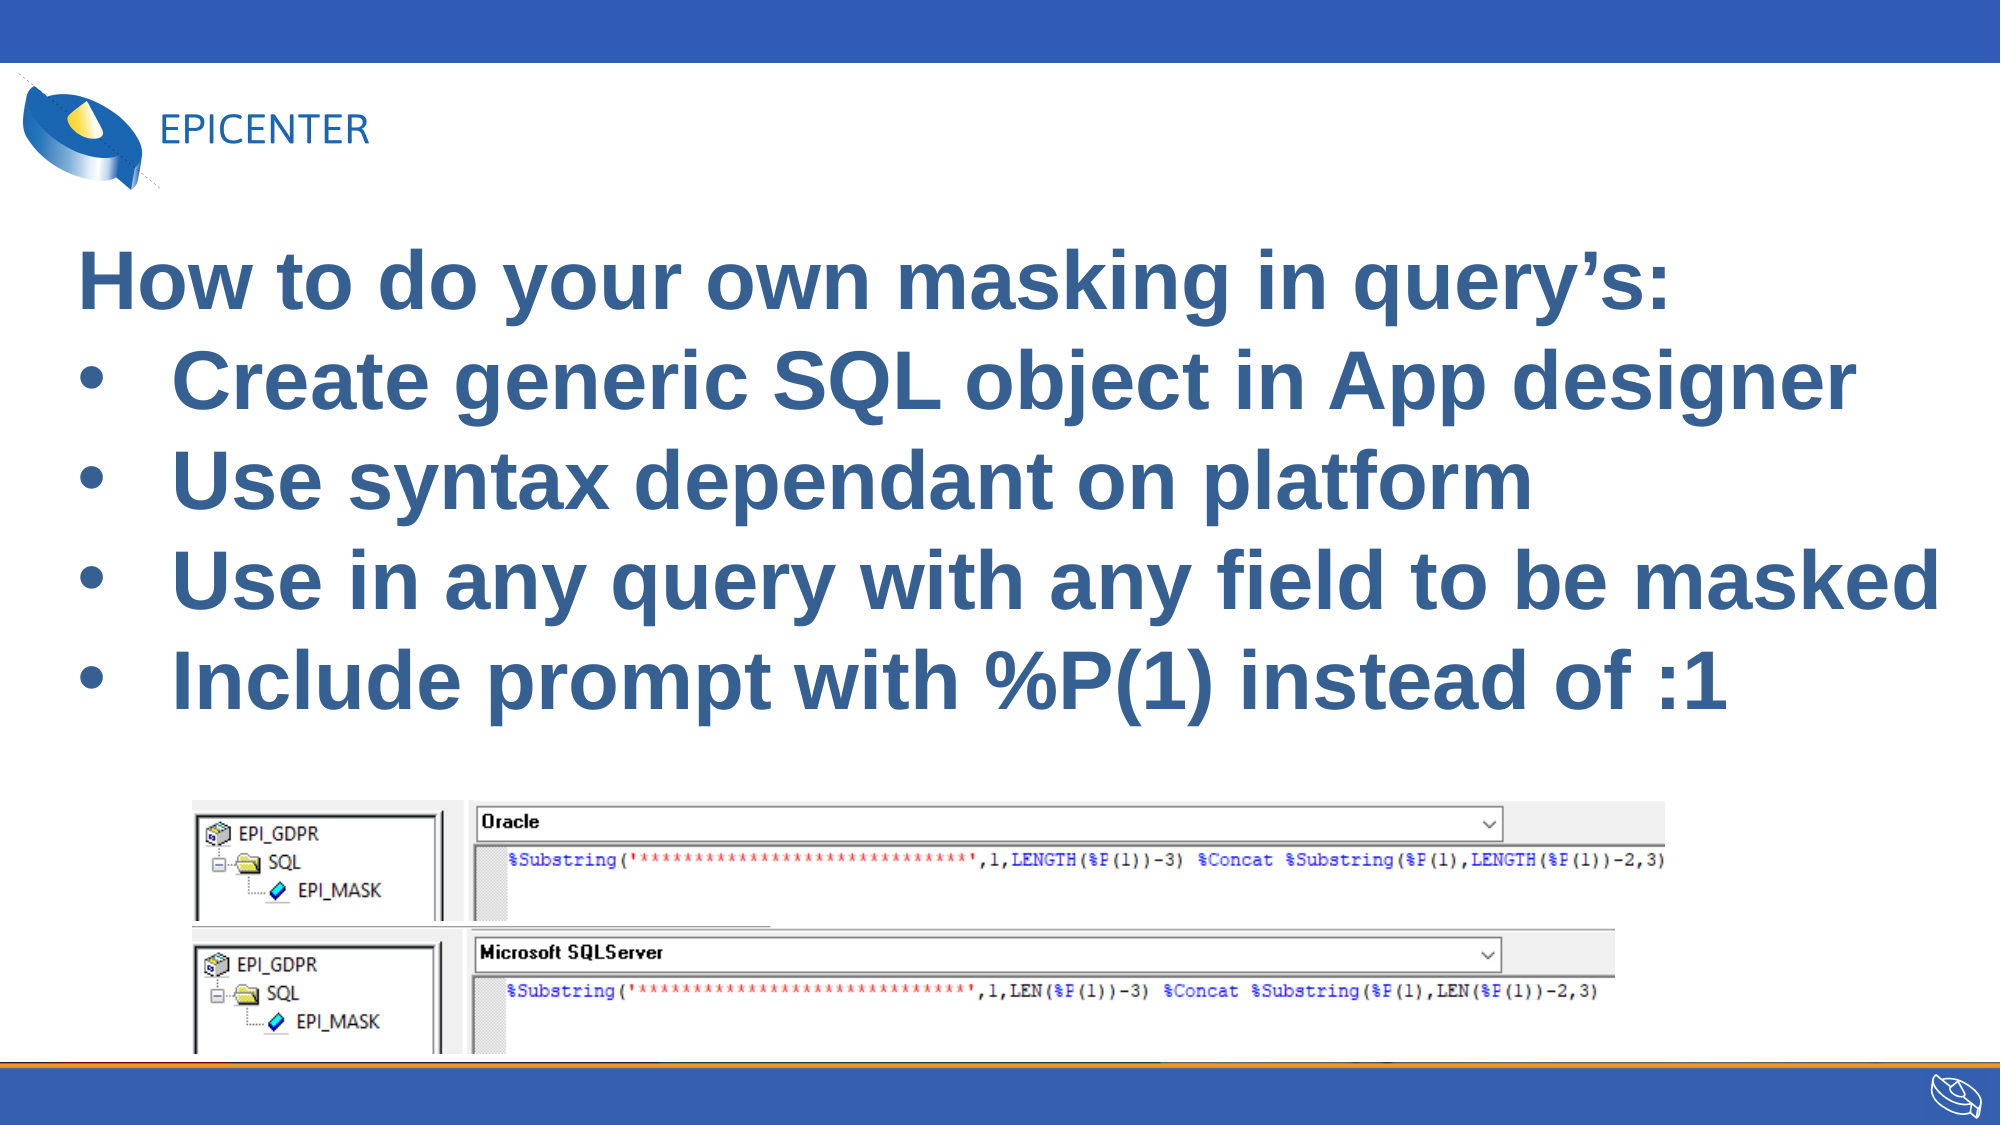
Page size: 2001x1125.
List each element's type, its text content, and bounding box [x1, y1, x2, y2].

picture [0, 1062, 2000, 1125]
picture [17, 72, 371, 190]
text_box How to do your own masking in query’s: Create generic SQL object in App designer Use syntax dependant on platform Use in any query with any field to be masked Include prompt with %P(1) instead of :1 [62, 219, 1974, 734]
picture [192, 926, 1615, 1054]
picture [0, 0, 2000, 63]
picture [192, 800, 1665, 922]
